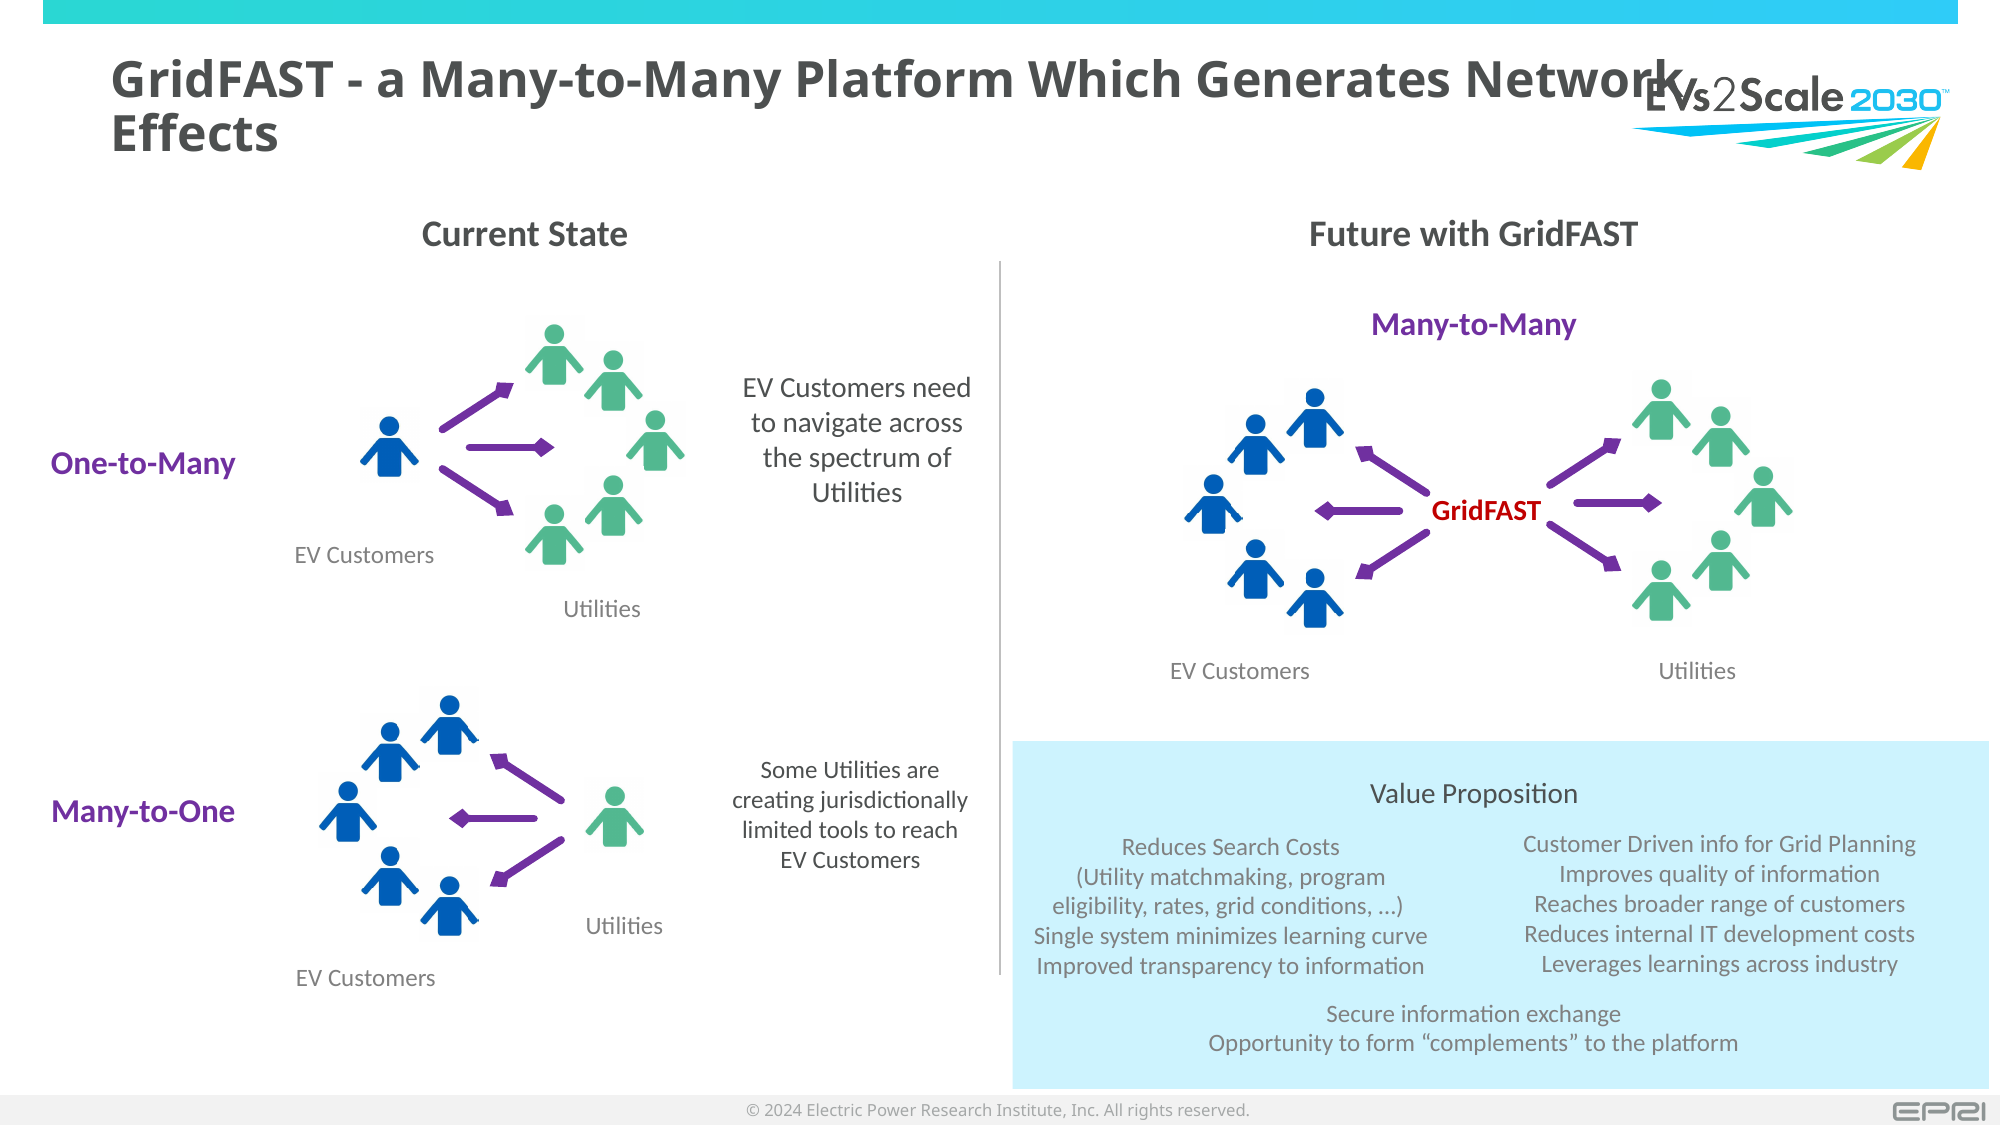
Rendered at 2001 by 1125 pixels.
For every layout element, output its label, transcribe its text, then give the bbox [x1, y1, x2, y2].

text_box EV Customers need to navigate across the spectrum of Utilities [721, 361, 994, 516]
text_box Many-to-One [7, 782, 280, 837]
text_box EV Customers [281, 953, 498, 999]
text_box Utilities [571, 902, 709, 948]
text_box Future with GridFAST [1025, 201, 1923, 262]
text_box EV Customers [279, 531, 497, 577]
text_box Many-to-Many [1337, 294, 1611, 349]
title GridFAST - a Many-to-Many Platform Which Generates Network Effects [95, 0, 1821, 218]
text_box One-to-Many [7, 434, 280, 489]
text_box Utilities [548, 584, 686, 630]
text_box Current State [76, 201, 975, 262]
text_box Some Utilities are creating jurisdictionally limited tools to reach EV Customers [714, 746, 987, 882]
text_box Customer Driven info for Grid Planning Improves quality of information Reaches broader range of customers Reduces internal IT development costs Leverages learnings across industry [1480, 820, 1960, 985]
picture [317, 686, 479, 942]
text_box Reduces Search Costs (Utility matchmaking, program eligibility, rates, grid conditions, …) Single system minimizes learning curve Improved transparency to information [1012, 822, 1450, 988]
picture [584, 777, 644, 853]
text_box Secure information exchange Opportunity to form “complements” to the platform [1012, 989, 1936, 1065]
picture [1821, 39, 1979, 199]
text_box Value Proposition [1012, 766, 1936, 817]
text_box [1155, 370, 1794, 693]
picture [525, 315, 686, 571]
text_box [1012, 740, 1990, 1090]
picture [360, 407, 420, 483]
